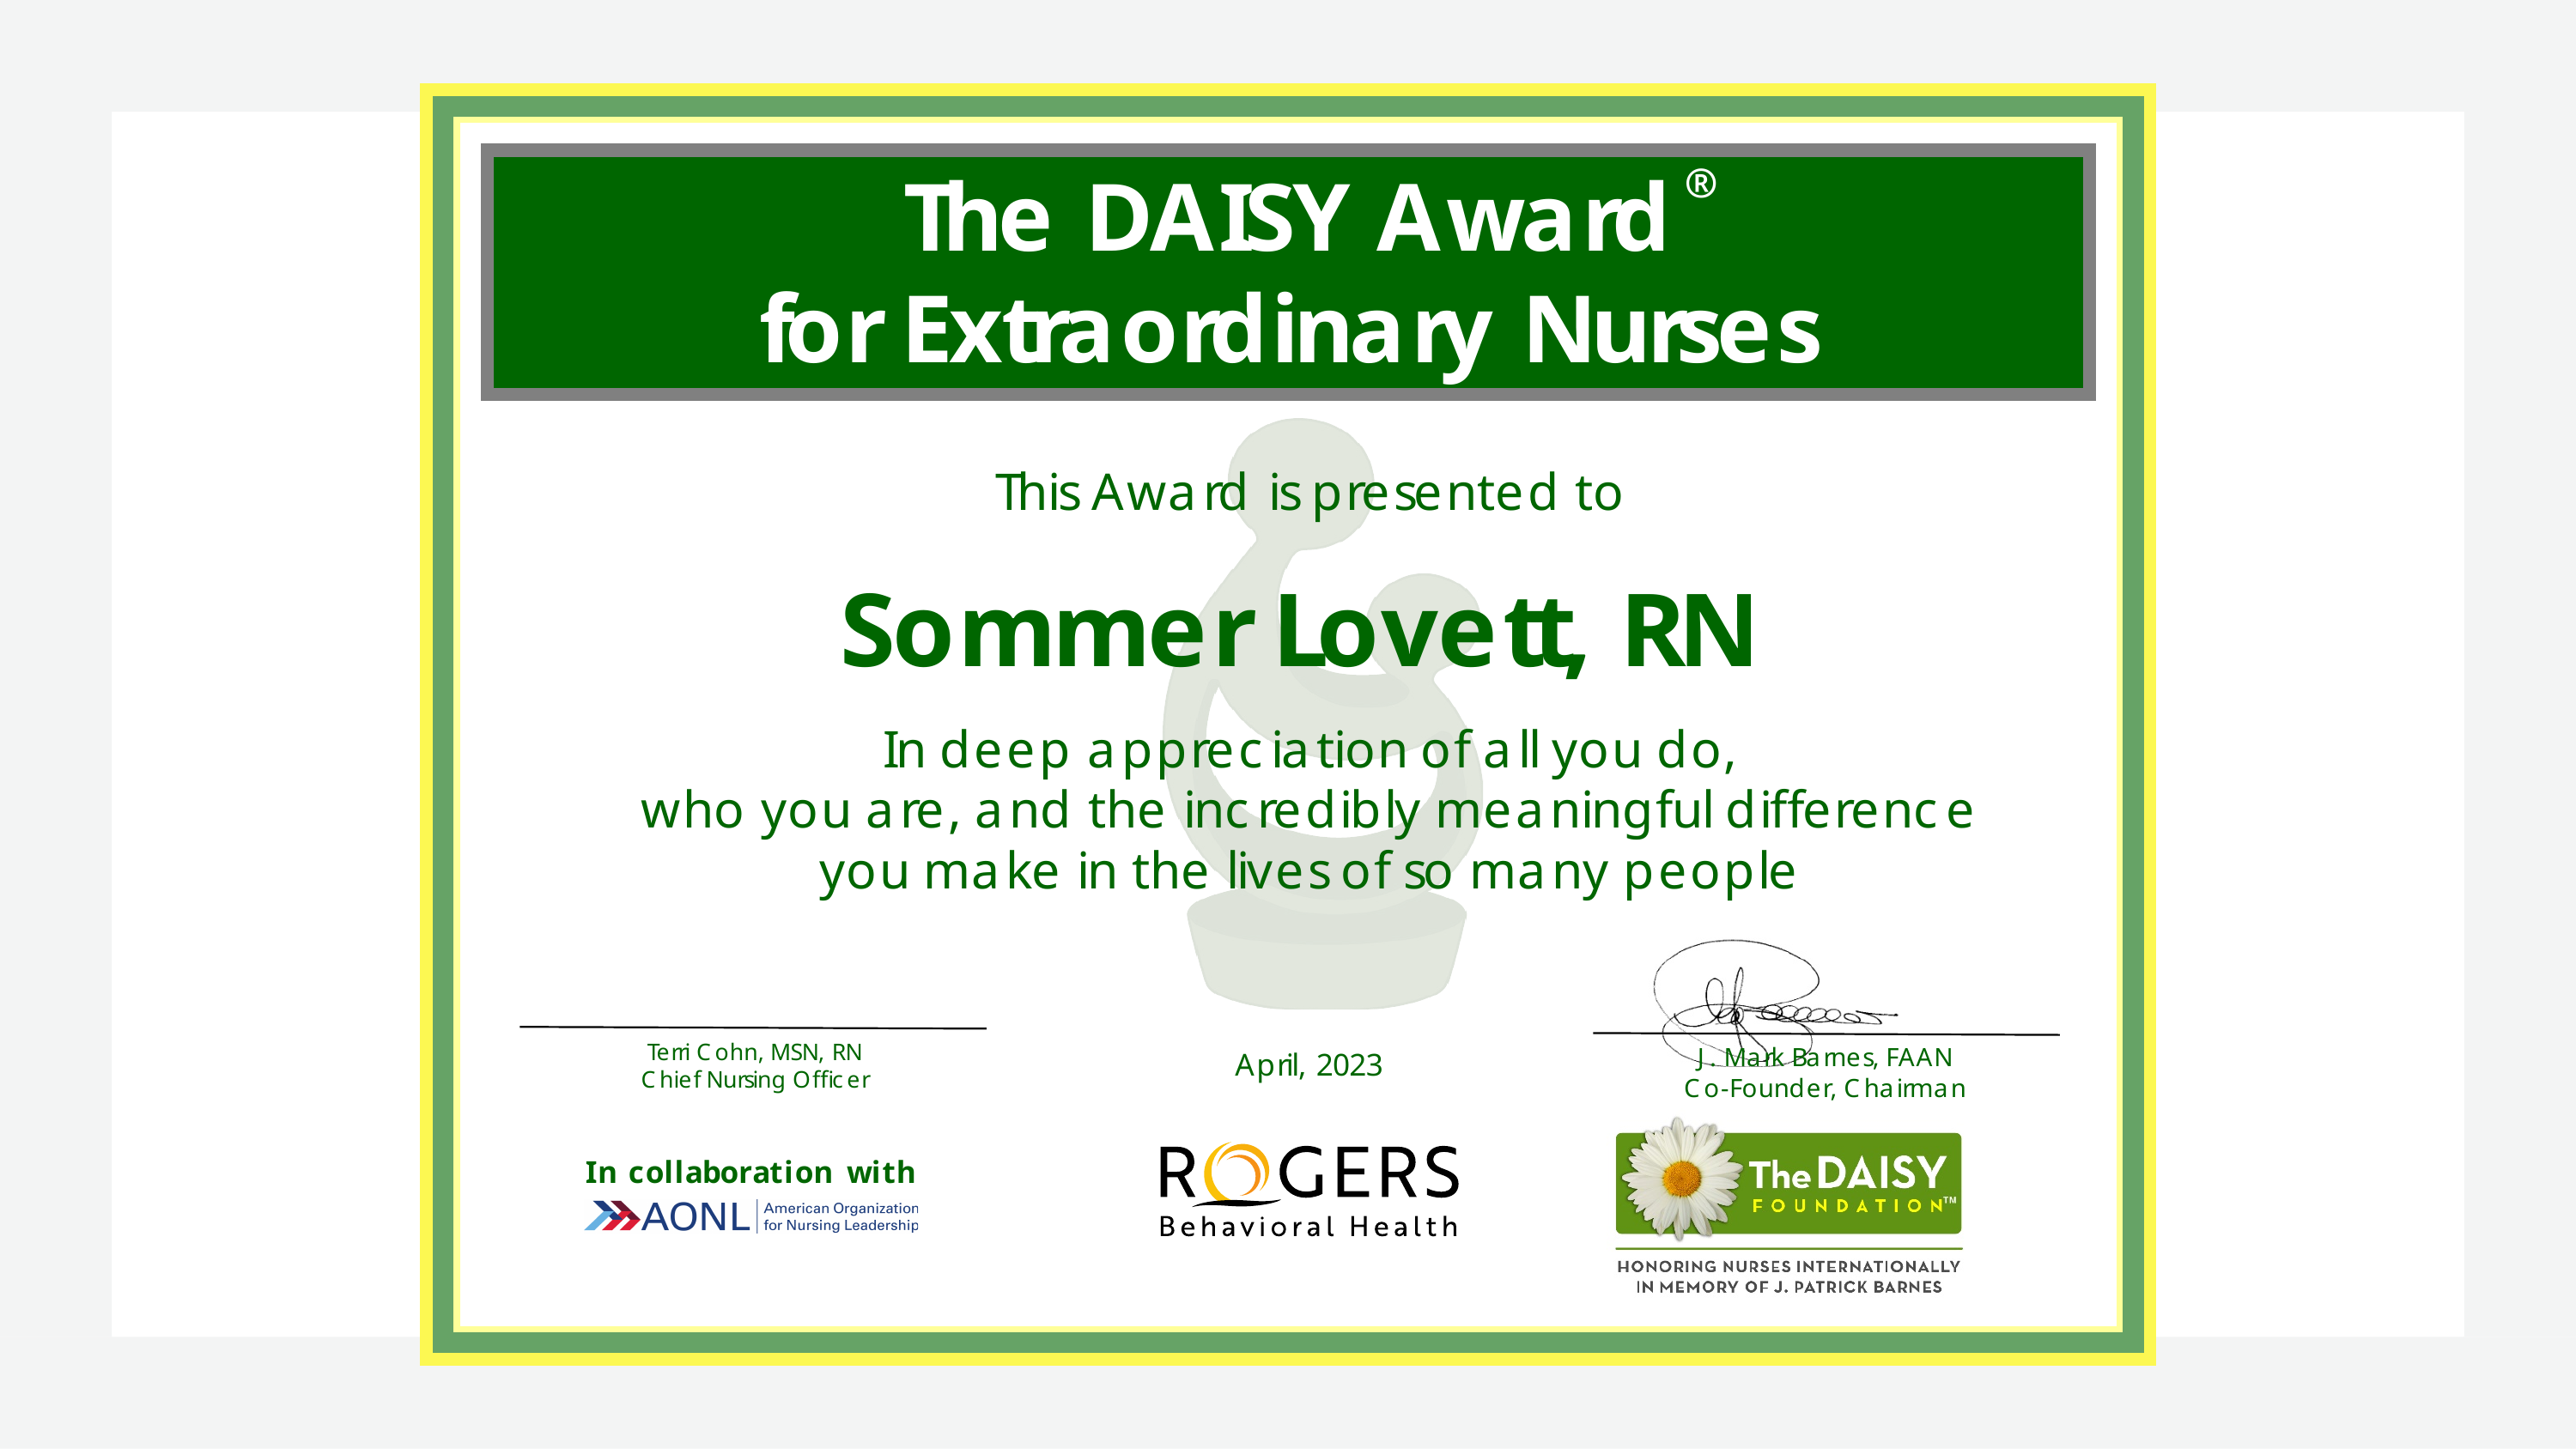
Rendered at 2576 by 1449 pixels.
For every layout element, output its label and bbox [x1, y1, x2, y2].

text_box [380, 43, 2196, 1405]
